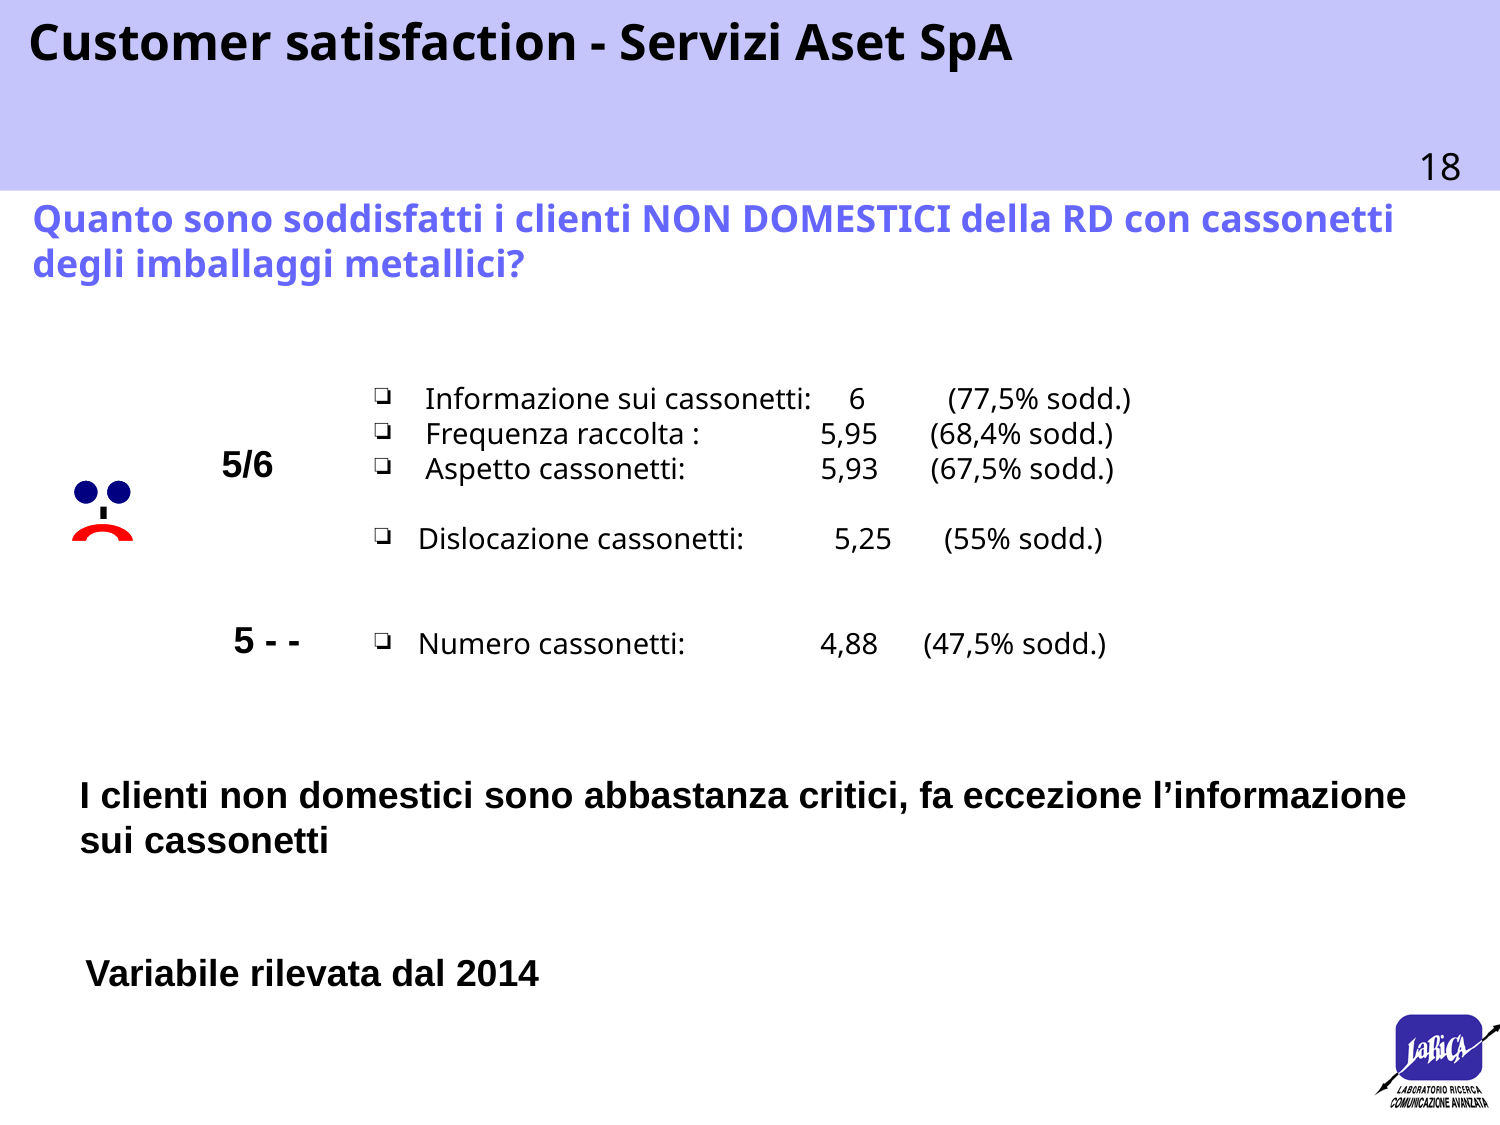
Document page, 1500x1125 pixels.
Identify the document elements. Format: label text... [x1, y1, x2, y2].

text_box Quanto sono soddisfatti i clienti NON DOMESTICI della RD con cassonetti degli imballaggi metallici? [17, 187, 1500, 293]
text_box 5 - - [218, 608, 316, 668]
text_box Informazione sui cassonetti: 6 (77,5% sodd.) Frequenza raccolta : 5,95 (68,4% sodd.) Aspetto cassonetti: 5,93 (67,5% sodd.) Dislocazione cassonetti: 5,25 (55% sodd.) Numero cassonetti: 4,88 (47,5% sodd.) [360, 338, 1306, 703]
text_box 5/6 [206, 432, 289, 493]
text_box Variabile rilevata dal 2014 [70, 941, 555, 1001]
text_box I clienti non domestici sono abbastanza critici, fa eccezione l’informazione sui cassonetti [64, 763, 1424, 868]
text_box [70, 479, 135, 561]
picture [1368, 1001, 1500, 1120]
